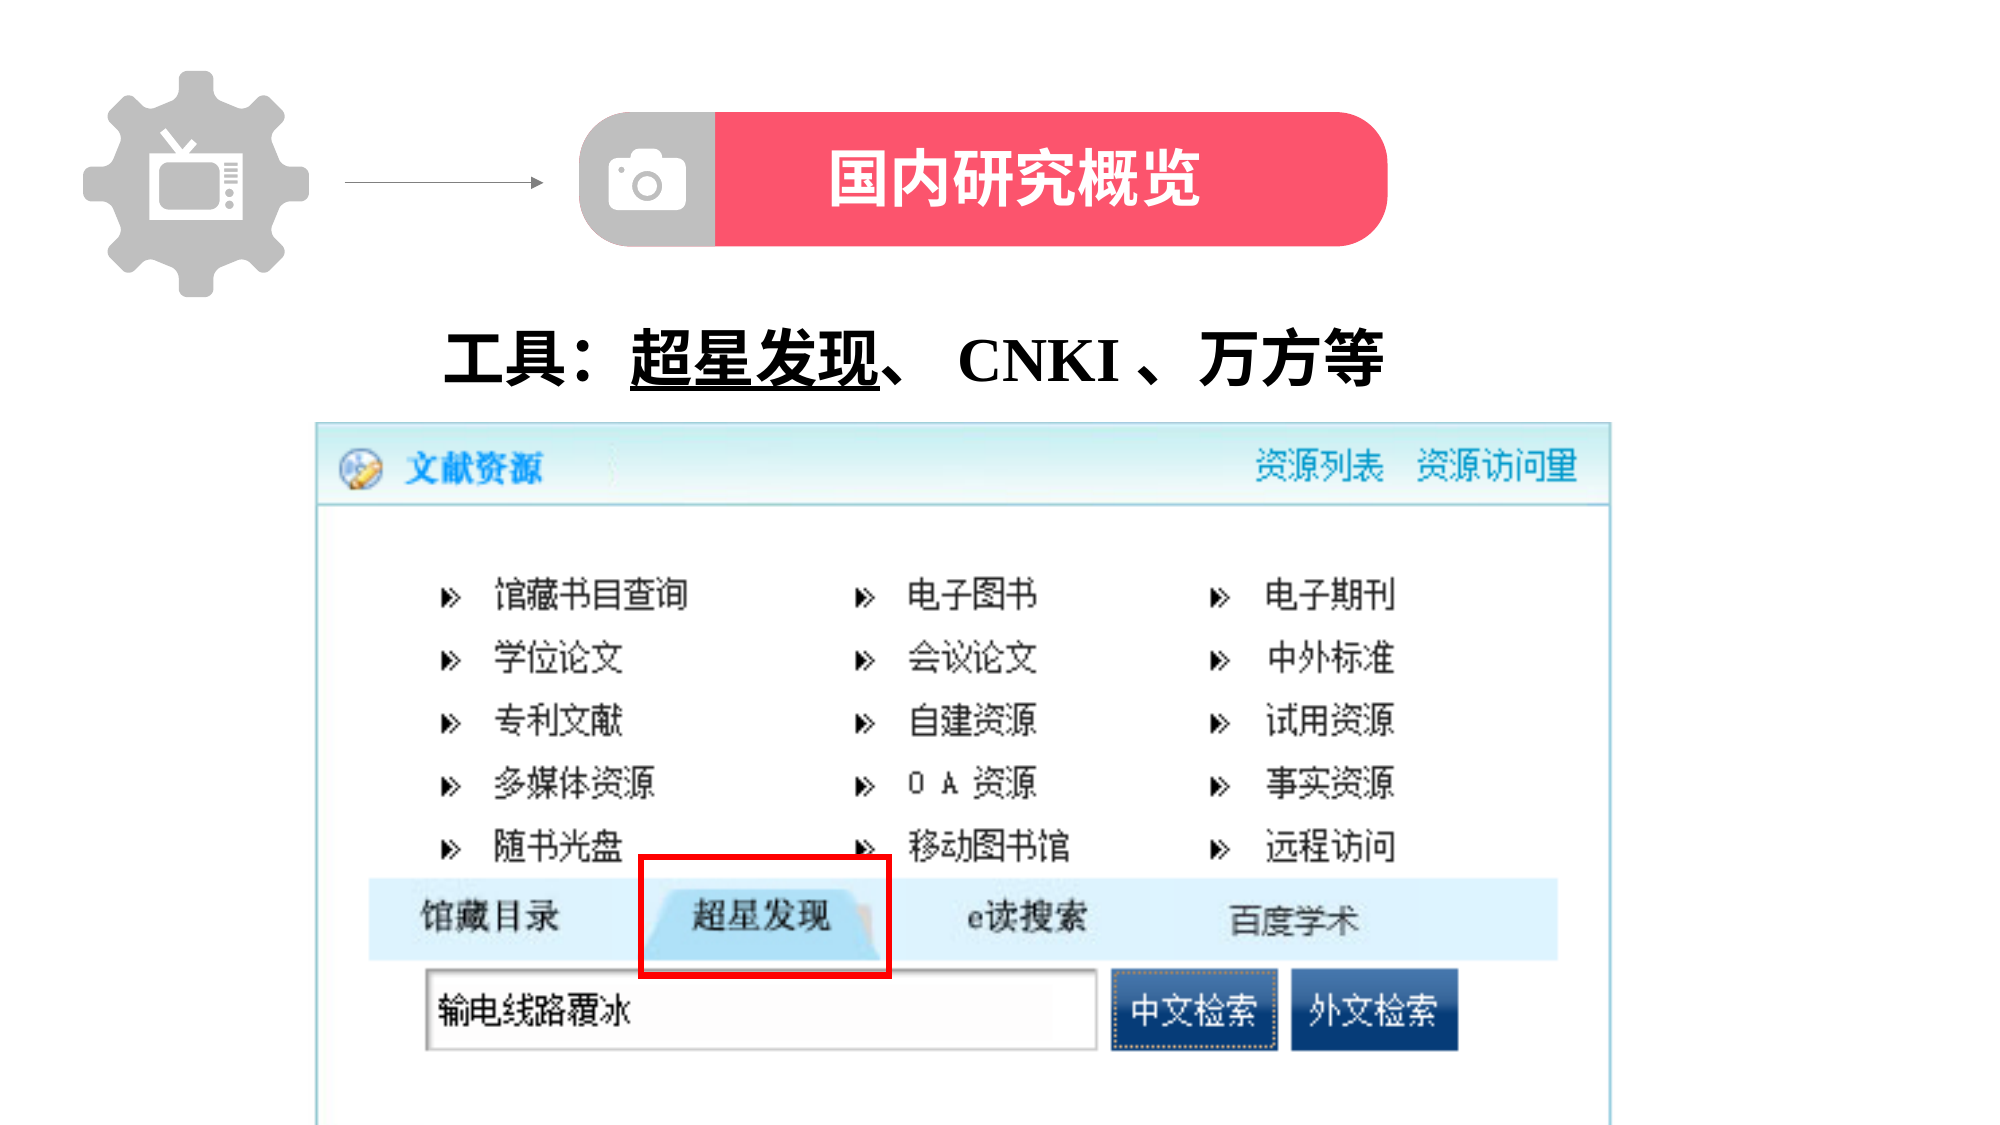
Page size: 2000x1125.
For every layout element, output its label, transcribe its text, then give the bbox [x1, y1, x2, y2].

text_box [82, 70, 310, 298]
picture [308, 422, 1616, 1125]
text_box 工具：超星发现、CNKI、万方等 [427, 312, 1401, 402]
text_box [579, 111, 1388, 247]
